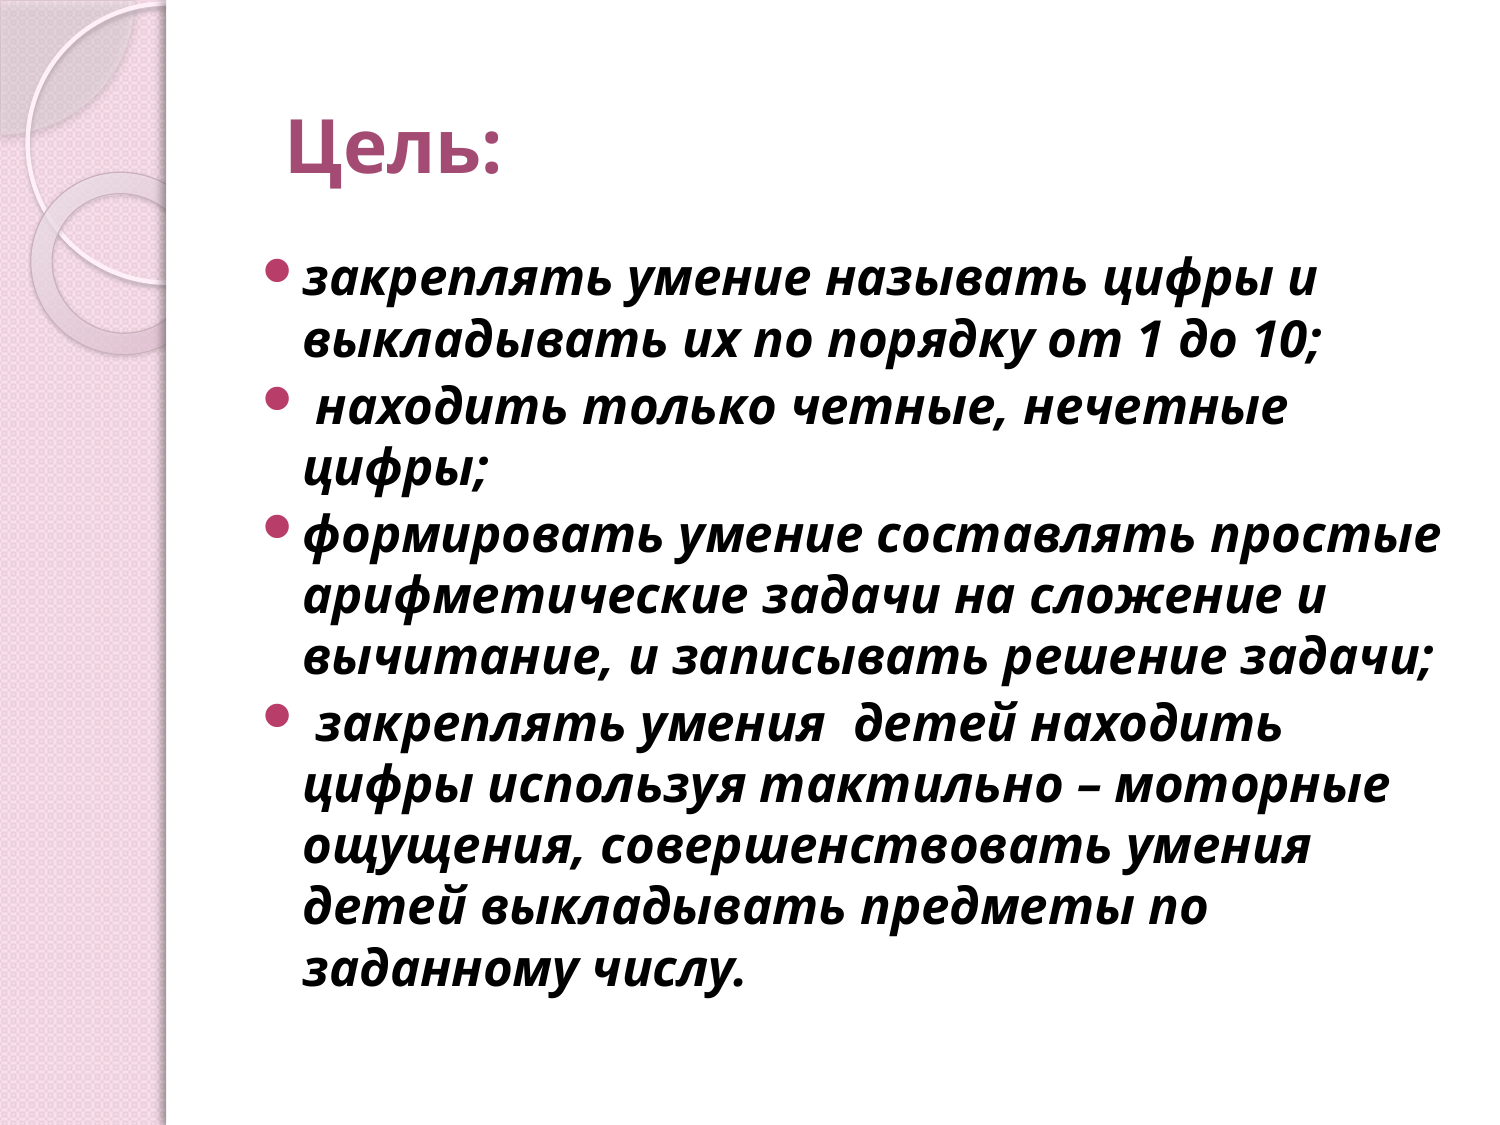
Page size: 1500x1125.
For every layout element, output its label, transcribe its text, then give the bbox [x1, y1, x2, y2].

title Цель: [270, 50, 1500, 238]
list закреплять умение называть цифры и выкладывать их по порядку от 1 до 10; находить только четные, нечетные цифры; формировать умение составлять простые арифметические задачи на сложение и вычитание, и записывать решение задачи; закреплять умения детей находить цифры используя тактильно – моторные ощущения, совершенствовать умения детей выкладывать предметы по заданному числу. [235, 237, 1466, 1025]
